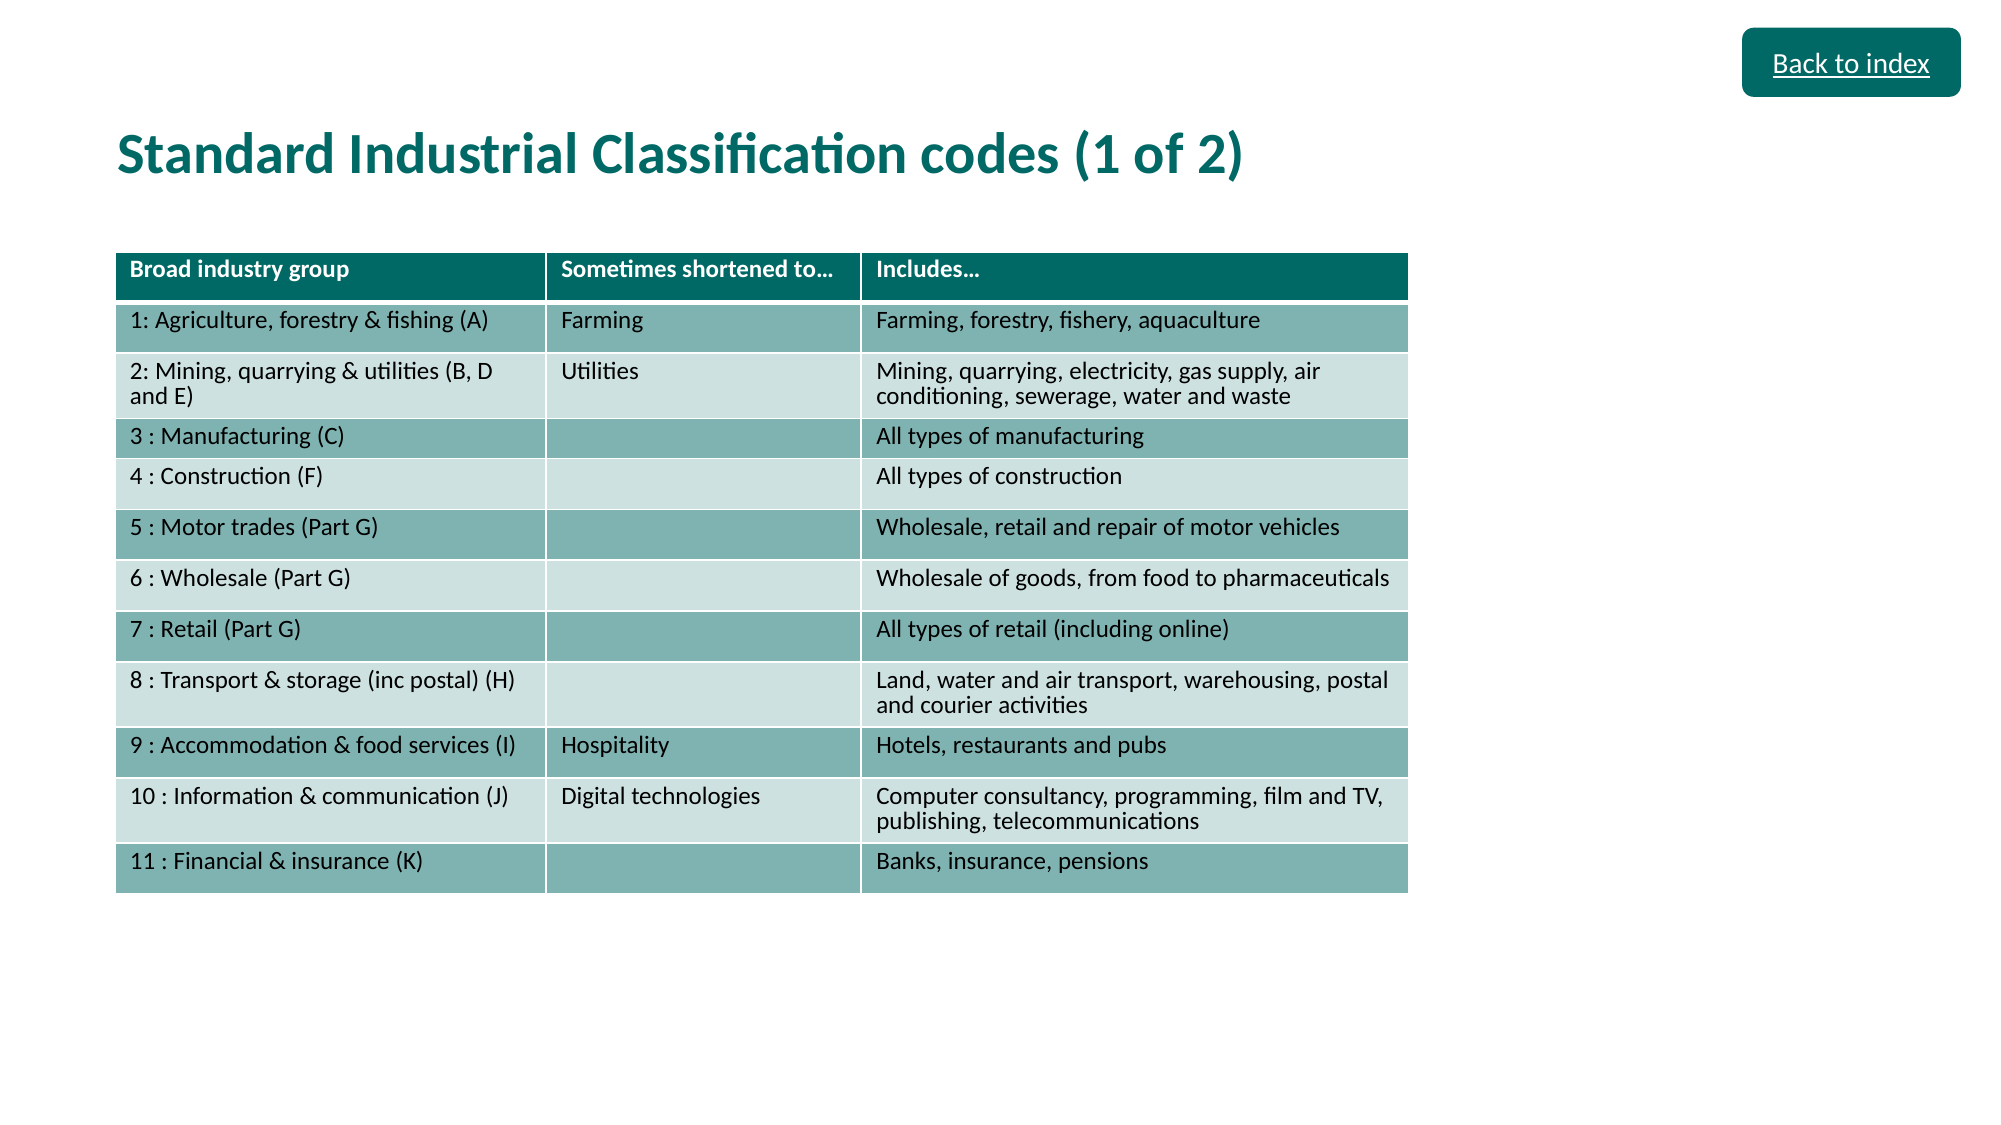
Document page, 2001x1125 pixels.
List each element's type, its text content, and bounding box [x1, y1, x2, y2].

table_cell All types of manufacturing [862, 419, 1408, 458]
table_cell Wholesale, retail and repair of motor vehicles [862, 510, 1408, 559]
table_cell 8 : Transport & storage (inc postal) (H) [116, 663, 545, 726]
table_cell 11 : Financial & insurance (K) [116, 844, 545, 893]
table_cell Hospitality [547, 728, 860, 777]
table_cell [547, 419, 860, 458]
table_cell 3 : Manufacturing (C) [116, 419, 545, 458]
table_cell Mining, quarrying, electricity, gas supply, air conditioning, sewerage, water and waste [862, 354, 1408, 418]
table_cell Hotels, restaurants and pubs [862, 728, 1408, 777]
table_cell [547, 663, 860, 726]
table_cell Banks, insurance, pensions [862, 844, 1408, 893]
table_cell [547, 612, 860, 661]
table_cell Land, water and air transport, warehousing, postal and courier activities [862, 663, 1408, 726]
table_header Includes… [862, 253, 1408, 300]
table_cell [547, 459, 860, 509]
table_cell Wholesale of goods, from food to pharmaceuticals [862, 561, 1408, 610]
text_box Back to index [1741, 26, 1963, 98]
table_cell 1: Agriculture, forestry & fishing (A) [116, 305, 545, 352]
table_cell Utilities [547, 354, 860, 418]
table_header Sometimes shortened to… [547, 253, 860, 300]
table_cell 7 : Retail (Part G) [116, 612, 545, 661]
table_cell 2: Mining, quarrying & utilities (B, D and E) [116, 354, 545, 418]
table_cell Digital technologies [547, 779, 860, 842]
table_cell 4 : Construction (F) [116, 459, 545, 509]
table_cell Farming, forestry, fishery, aquaculture [862, 305, 1408, 352]
table_cell 6 : Wholesale (Part G) [116, 561, 545, 610]
table_cell 5 : Motor trades (Part G) [116, 510, 545, 559]
table_header Broad industry group [116, 253, 545, 300]
title Standard Industrial Classification codes (1 of 2) [102, 78, 1681, 232]
table_cell [547, 510, 860, 559]
table_cell All types of retail (including online) [862, 612, 1408, 661]
table_cell 9 : Accommodation & food services (I) [116, 728, 545, 777]
table_cell [547, 844, 860, 893]
table_cell 10 : Information & communication (J) [116, 779, 545, 842]
table_cell Farming [547, 305, 860, 352]
table_cell Computer consultancy, programming, film and TV, publishing, telecommunications [862, 779, 1408, 842]
table_cell [547, 561, 860, 610]
table_cell All types of construction [862, 459, 1408, 509]
